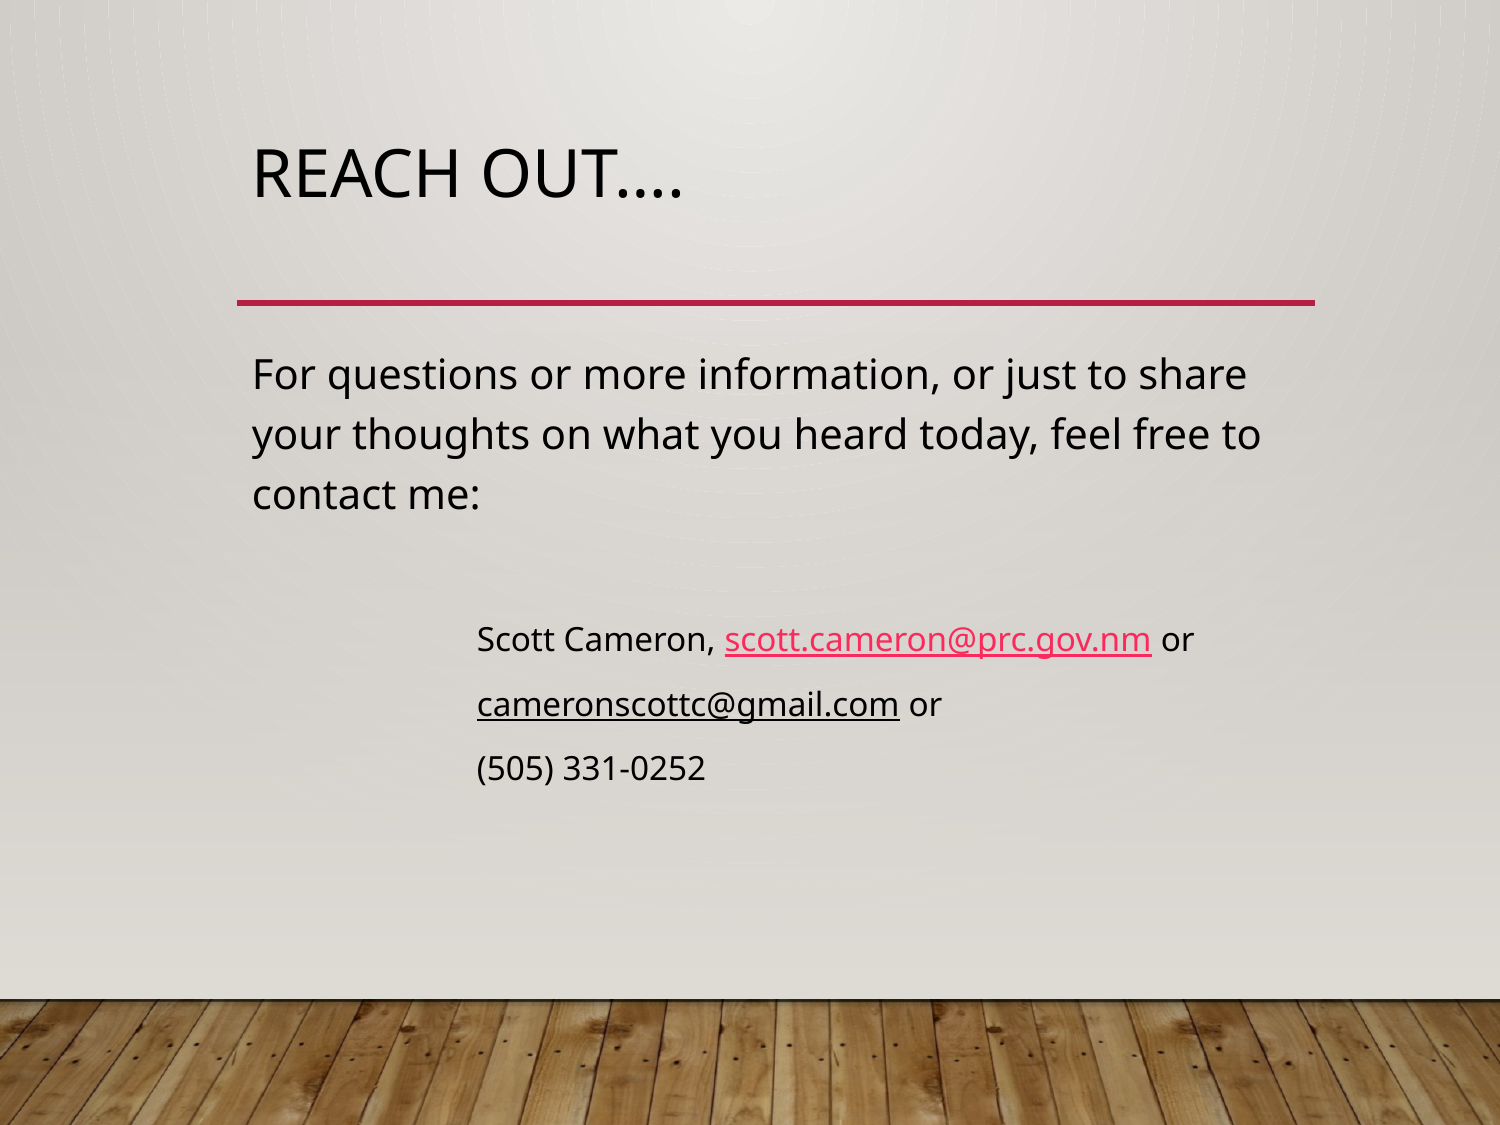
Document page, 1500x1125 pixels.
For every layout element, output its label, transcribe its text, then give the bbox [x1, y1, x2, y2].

picture [0, 999, 1500, 1125]
list For questions or more information, or just to share your thoughts on what you heard today, feel free to contact me: Scott Cameron, scott.cameron@prc.gov.nm or cameronscottc@gmail.com or (505) 331-0252 [236, 330, 1315, 897]
title Reach out…. [236, 131, 1315, 305]
